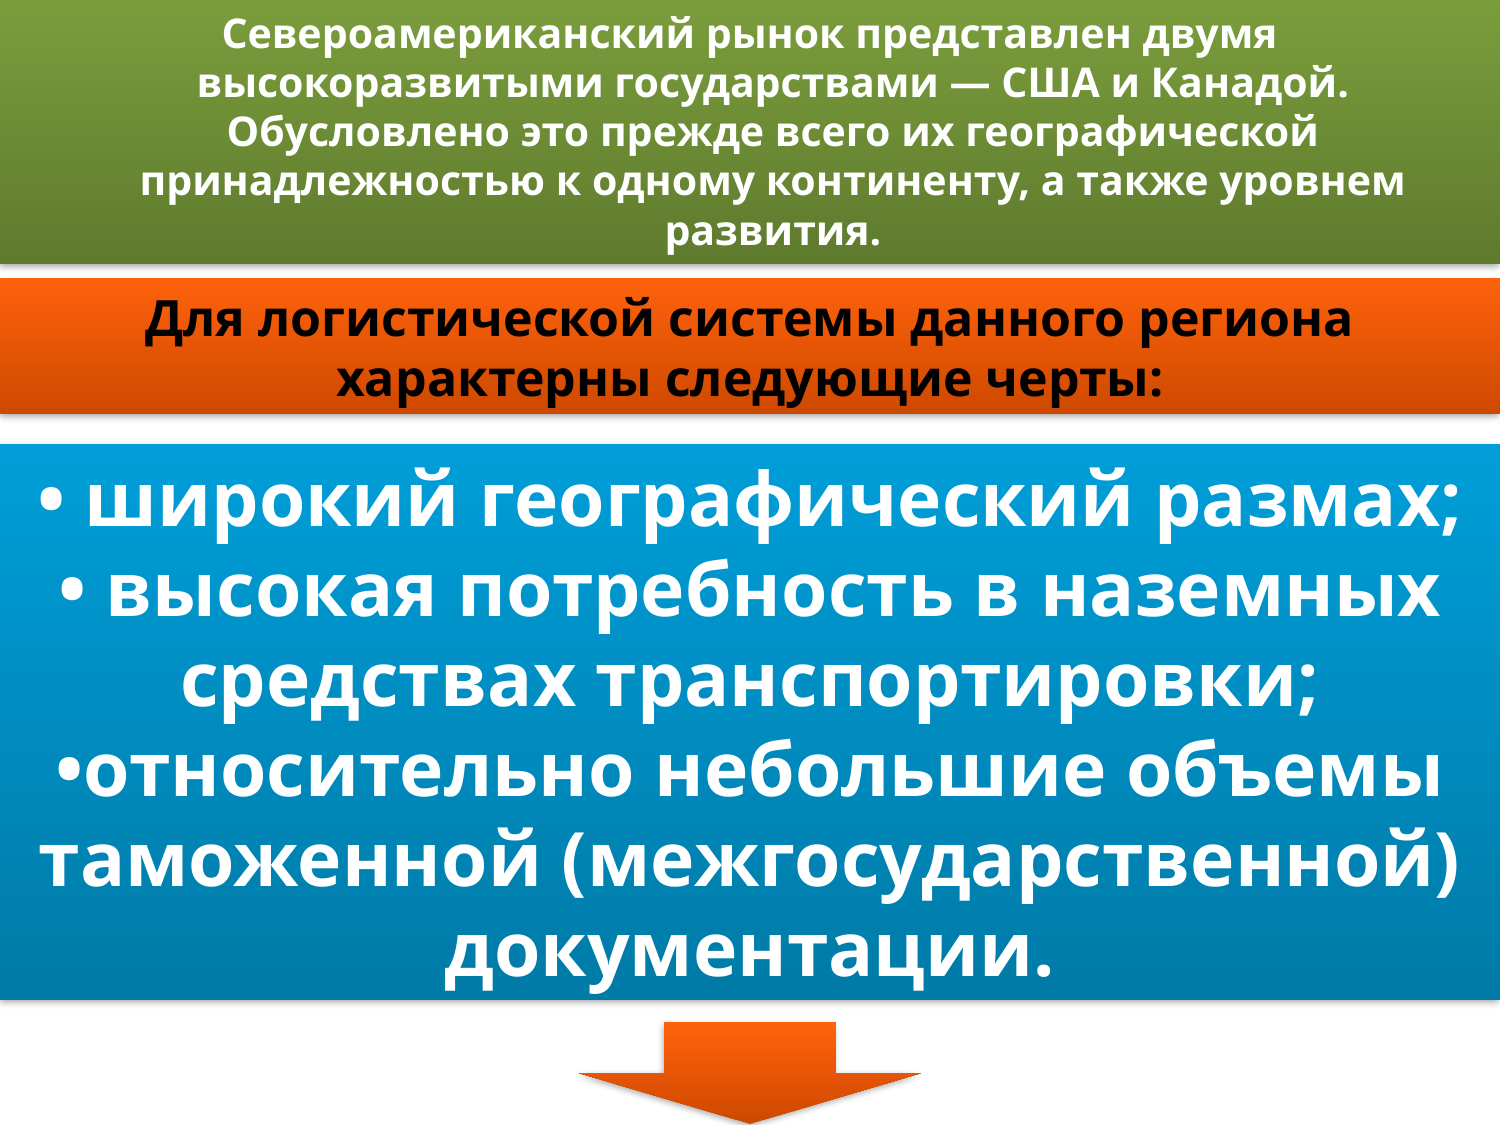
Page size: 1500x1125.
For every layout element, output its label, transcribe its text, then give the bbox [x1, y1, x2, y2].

text_box Для логистической системы данного региона характерны следующие черты: [0, 278, 1500, 414]
text_box [578, 1022, 922, 1124]
list Североамериканский рынок представлен двумя высокоразвитыми государствами — США и Канадой. Обусловлено это прежде всего их географической принадлежностью к одному континенту, а также уровнем развития. [0, 0, 1500, 264]
text_box • широкий географический размах; • высокая потребность в наземных средствах транспортировки; •относительно небольшие объемы таможенной (межгосударственной) документации. [0, 444, 1500, 1000]
